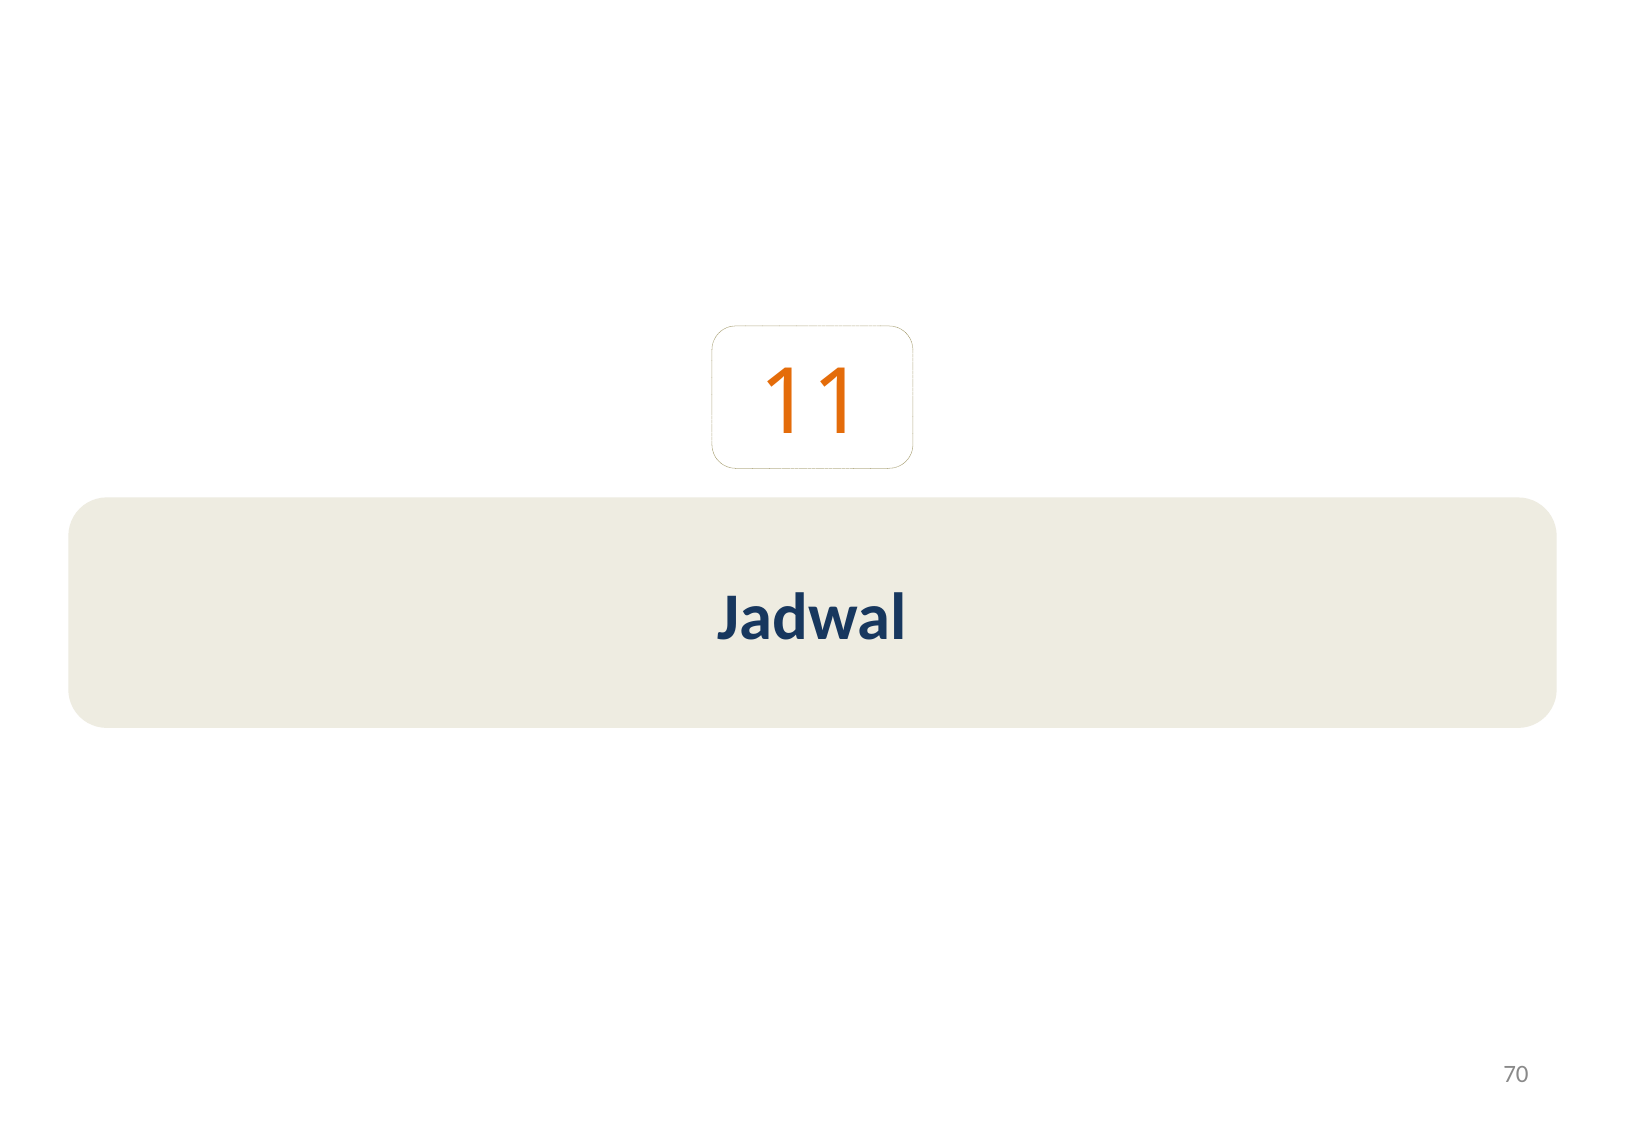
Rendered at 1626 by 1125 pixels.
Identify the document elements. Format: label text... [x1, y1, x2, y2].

text_box Jadwal [66, 495, 1559, 731]
slide_number 70 [1164, 1042, 1544, 1103]
text_box 11 [709, 323, 915, 471]
